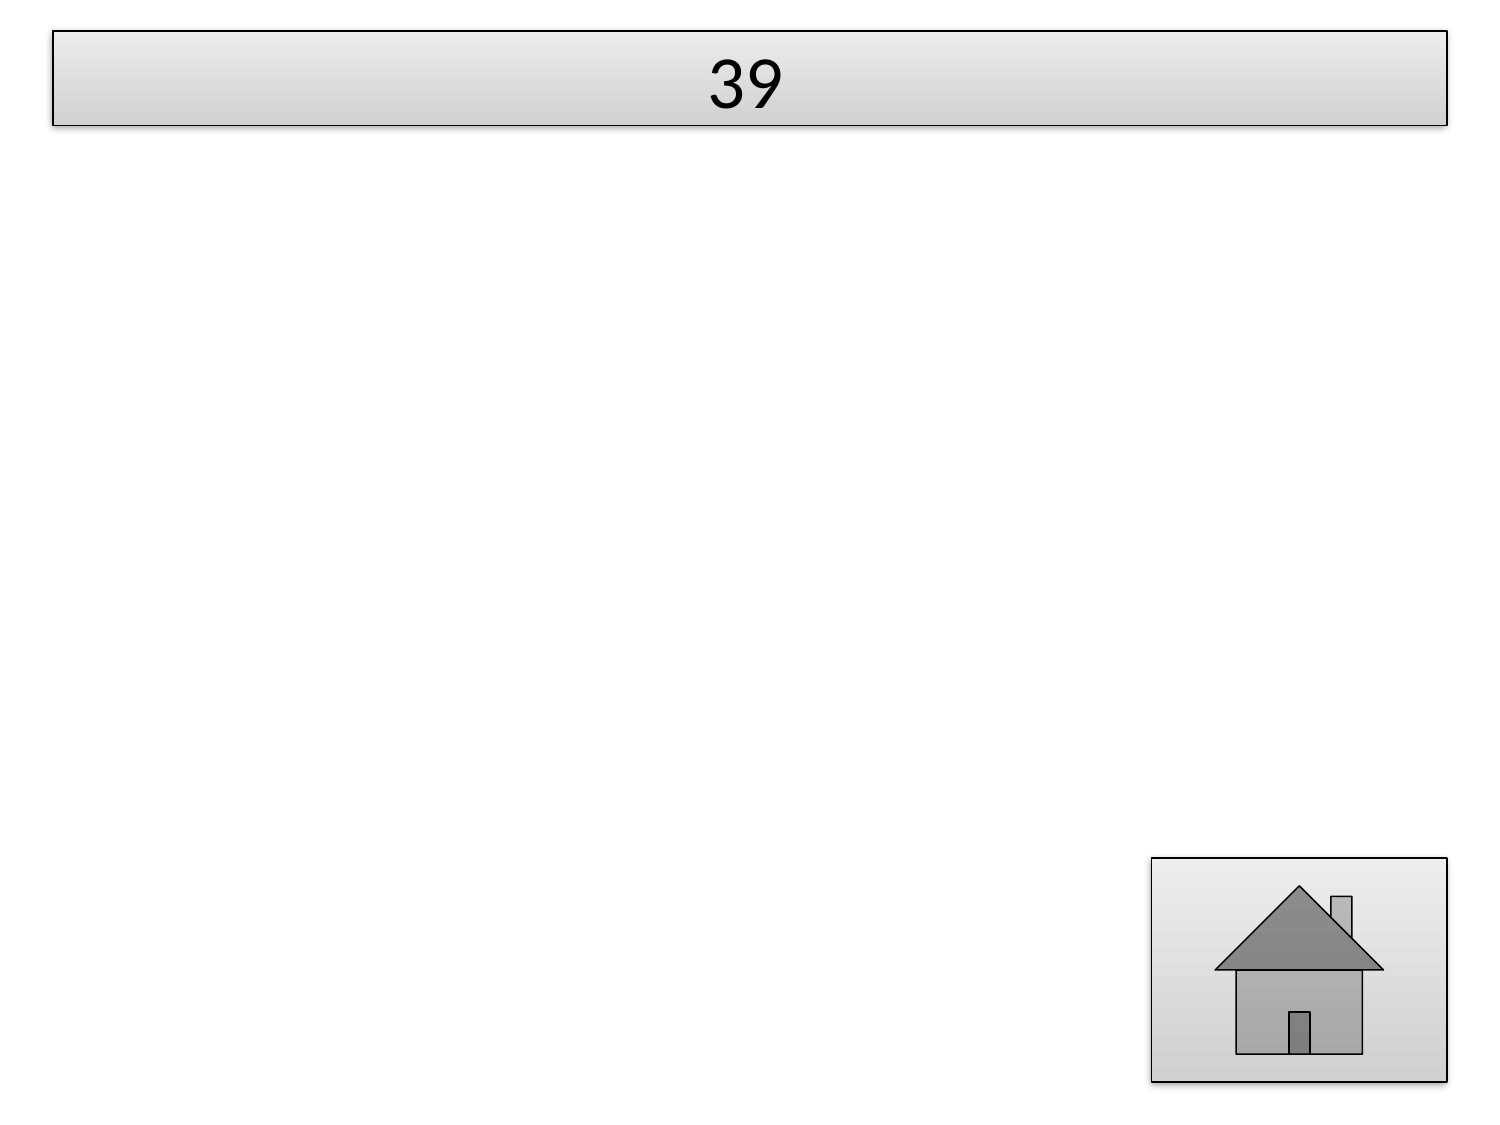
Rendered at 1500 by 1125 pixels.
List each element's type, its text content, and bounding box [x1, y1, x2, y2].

text_box 39 [52, 30, 1448, 126]
text_box [1151, 857, 1448, 1083]
